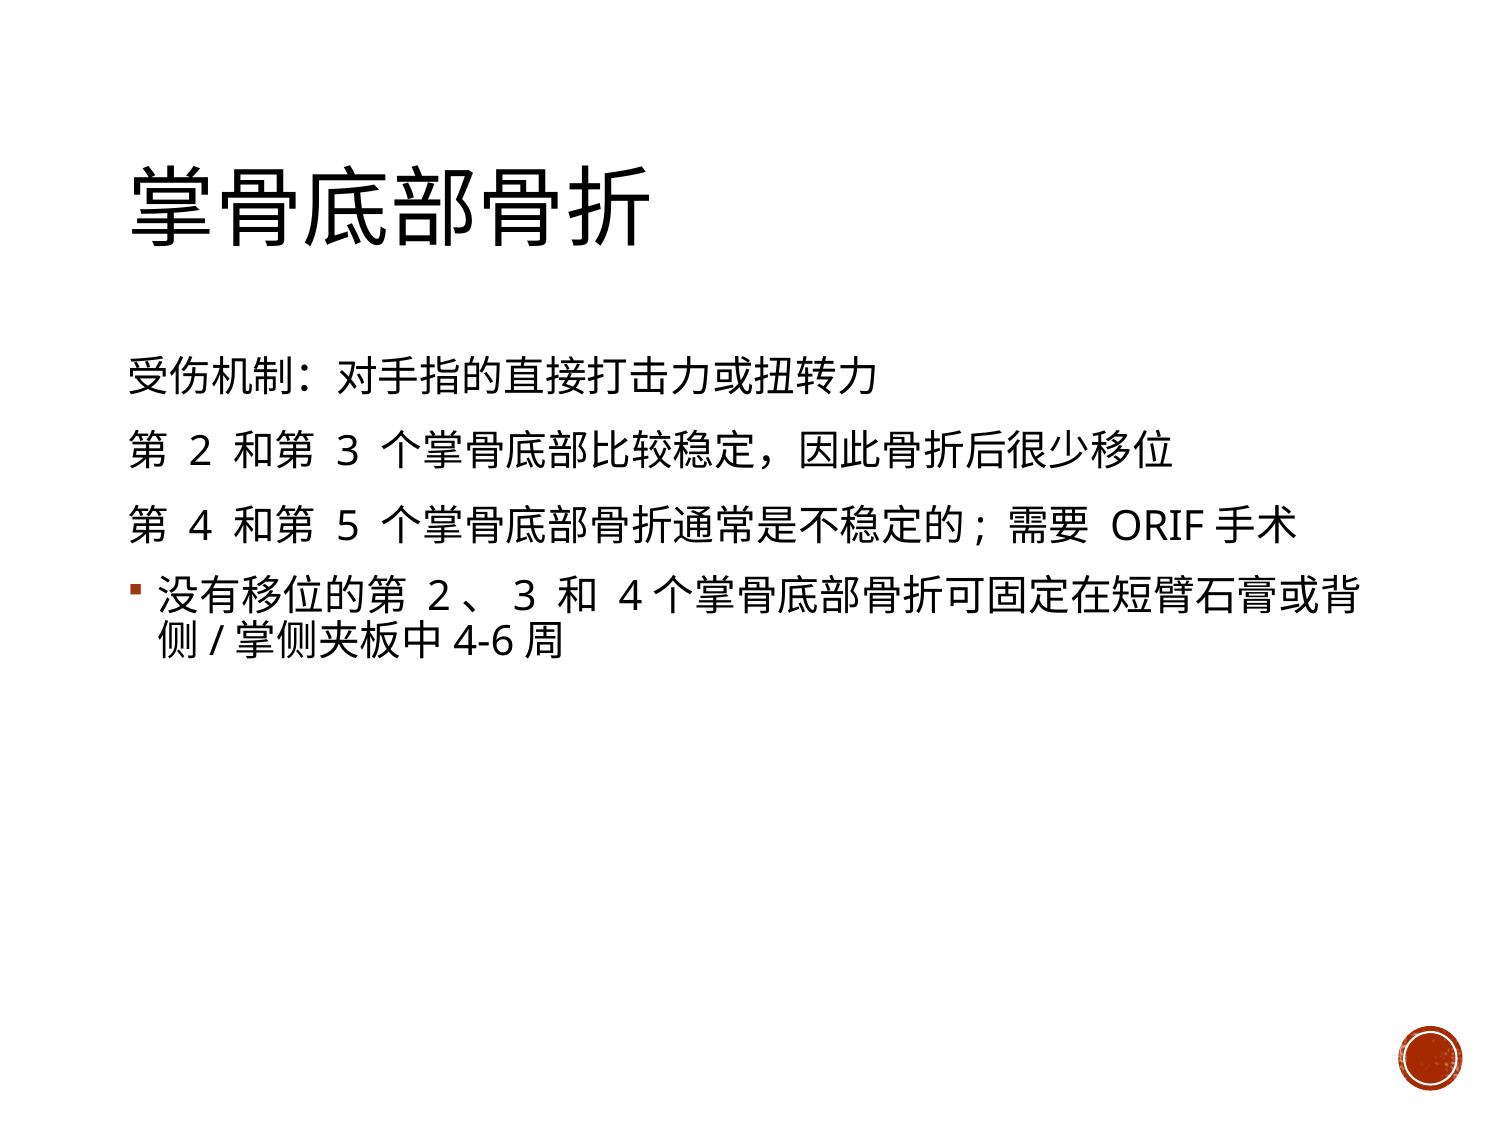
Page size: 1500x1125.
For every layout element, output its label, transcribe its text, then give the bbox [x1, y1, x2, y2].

title 掌骨底部骨折 [112, 79, 1388, 344]
list 受伤机制：对手指的直接打击力或扭转力 第 2 和第 3 个掌骨底部比较稳定，因此骨折后很少移位 第 4 和第 5 个掌骨底部骨折通常是不稳定的; 需要 ORIF手术 没有移位的第 2、3 和 4个掌骨底部骨折可固定在短臂石膏或背侧/掌侧夹板中4-6周 [112, 347, 1388, 1013]
